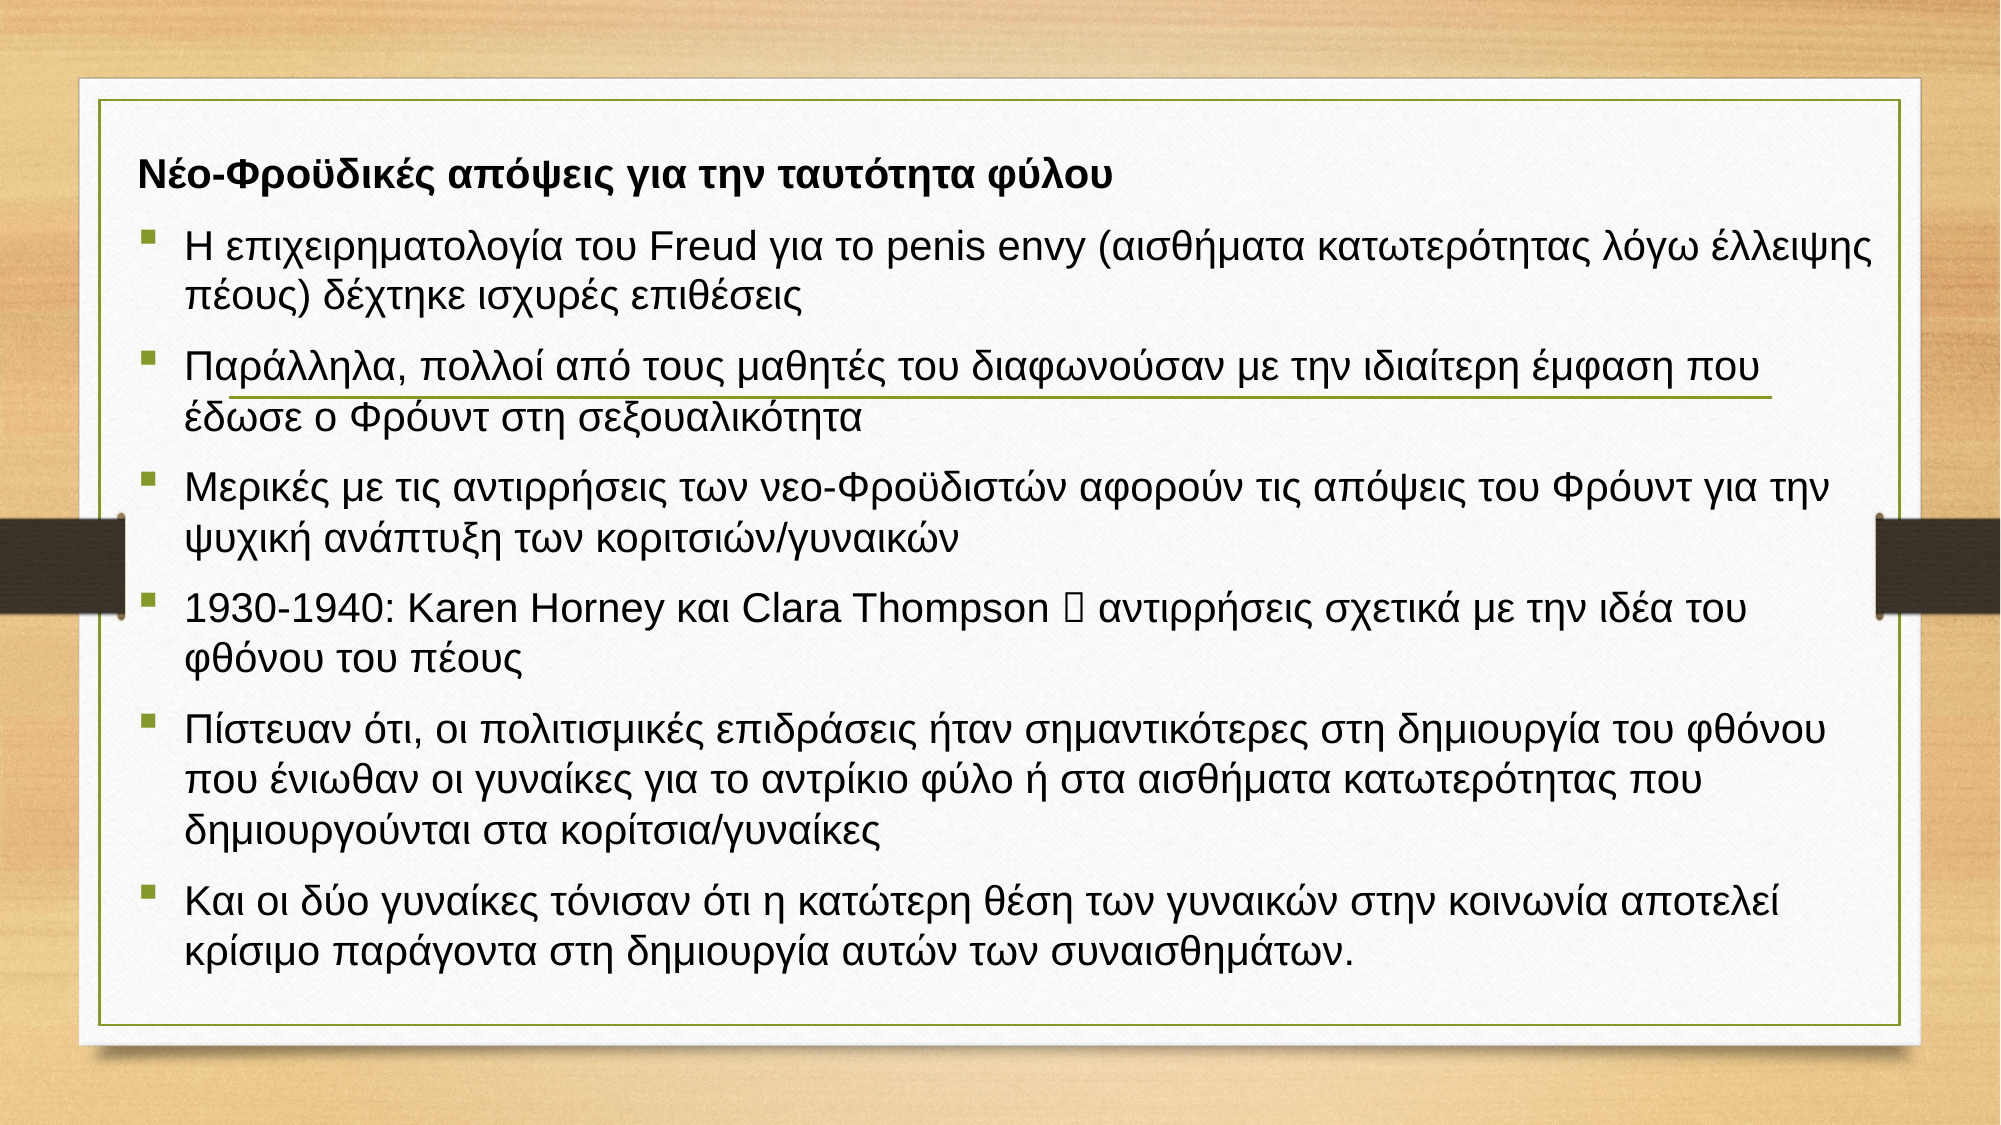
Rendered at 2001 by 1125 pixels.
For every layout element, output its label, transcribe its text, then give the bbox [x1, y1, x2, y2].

list Νέο-Φροϋδικές απόψεις για την ταυτότητα φύλου Η επιχειρηματολογία του Freud για το penis envy (αισθήματα κατωτερότητας λόγω έλλειψης πέους) δέχτηκε ισχυρές επιθέσεις Παράλληλα, πολλοί από τους μαθητές του διαφωνούσαν με την ιδιαίτερη έμφαση που έδωσε ο Φρόυντ στη σεξουαλικότητα Μερικές με τις αντιρρήσεις των νεο-Φροϋδιστών αφορούν τις απόψεις του Φρόυντ για την ψυχική ανάπτυξη των κοριτσιών/γυναικών 1930-1940: Karen Horney και Clara Thompson  αντιρρήσεις σχετικά με την ιδέα του φθόνου του πέους Πίστευαν ότι, οι πολιτισμικές επιδράσεις ήταν σημαντικότερες στη δημιουργία του φθόνου που ένιωθαν οι γυναίκες για το αντρίκιο φύλο ή στα αισθήματα κατωτερότητας που δημιουργούνται στα κορίτσια/γυναίκες Και οι δύο γυναίκες τόνισαν ότι η κατώτερη θέση των γυναικών στην κοινωνία αποτελεί κρίσιμο παράγοντα στη δημιουργία αυτών των συναισθημάτων. [122, 139, 1899, 1023]
picture [0, 0, 2001, 1125]
